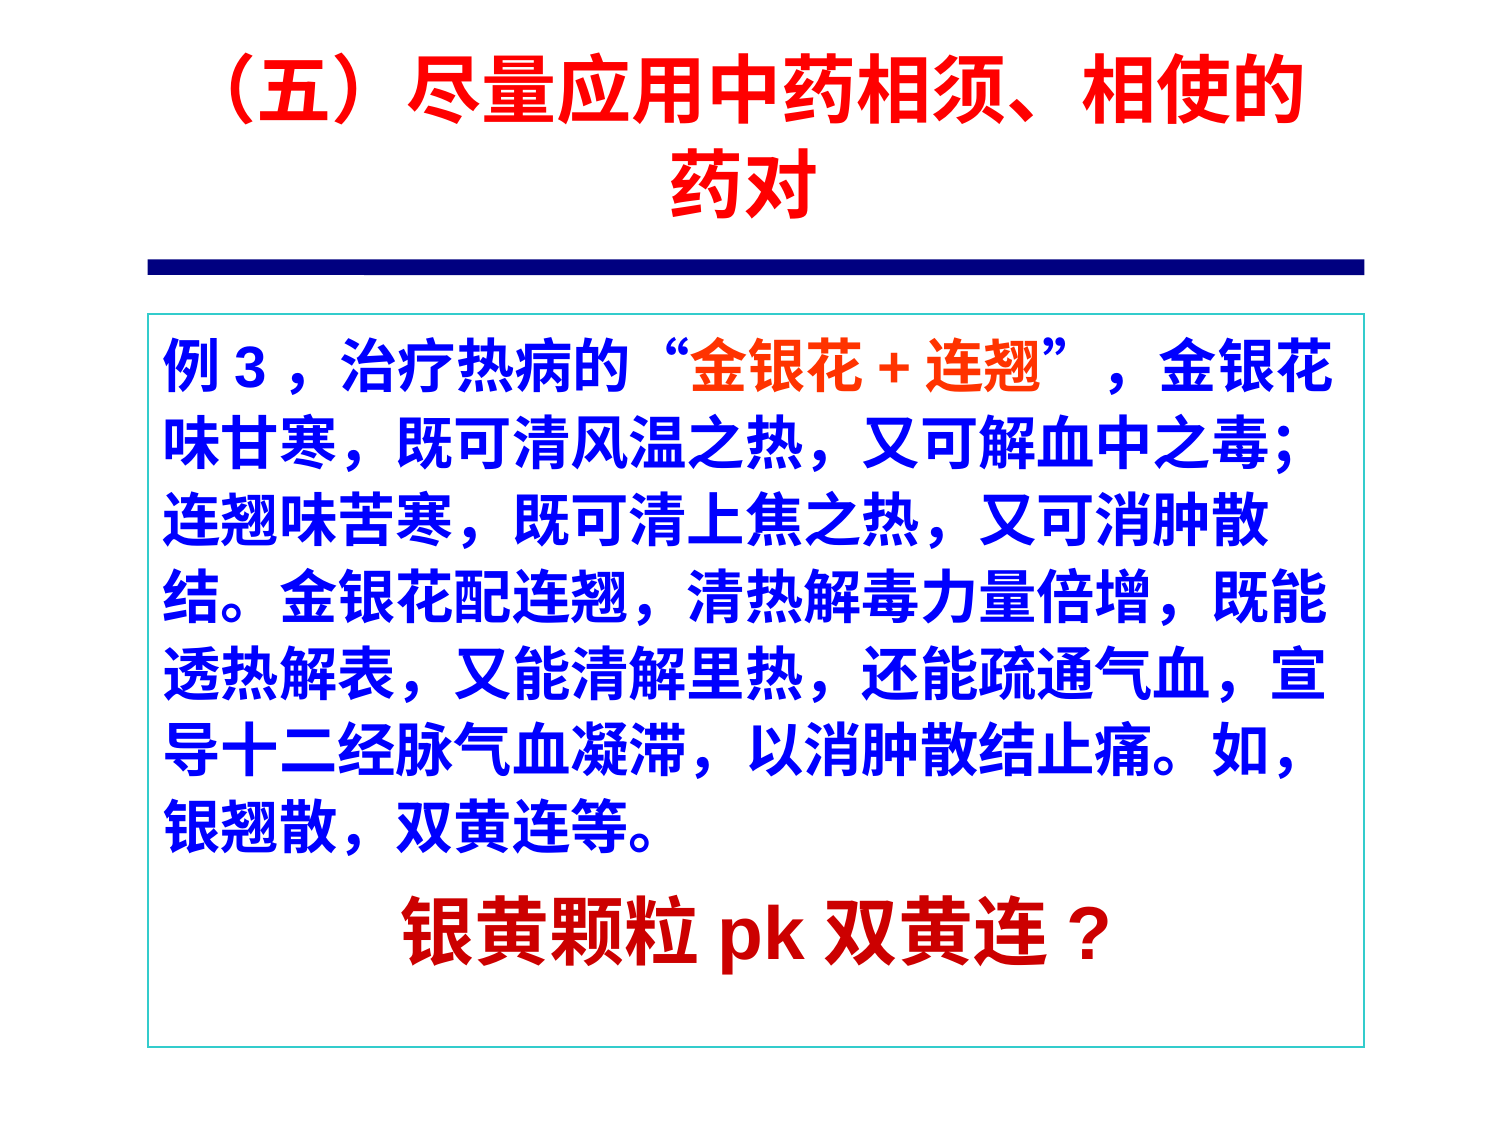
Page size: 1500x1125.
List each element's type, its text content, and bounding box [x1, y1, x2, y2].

text_box 例3，治疗热病的“金银花+连翘”，金银花味甘寒，既可清风温之热，又可解血中之毒；连翘味苦寒，既可清上焦之热，又可消肿散结。金银花配连翘，清热解毒力量倍增，既能透热解表，又能清解里热，还能疏通气血，宣导十二经脉气血凝滞，以消肿散结止痛。如，银翘散，双黄连等。 银黄颗粒pk双黄连? [147, 314, 1365, 1047]
title （五）尽量应用中药相须、相使的药对 [135, 31, 1353, 256]
